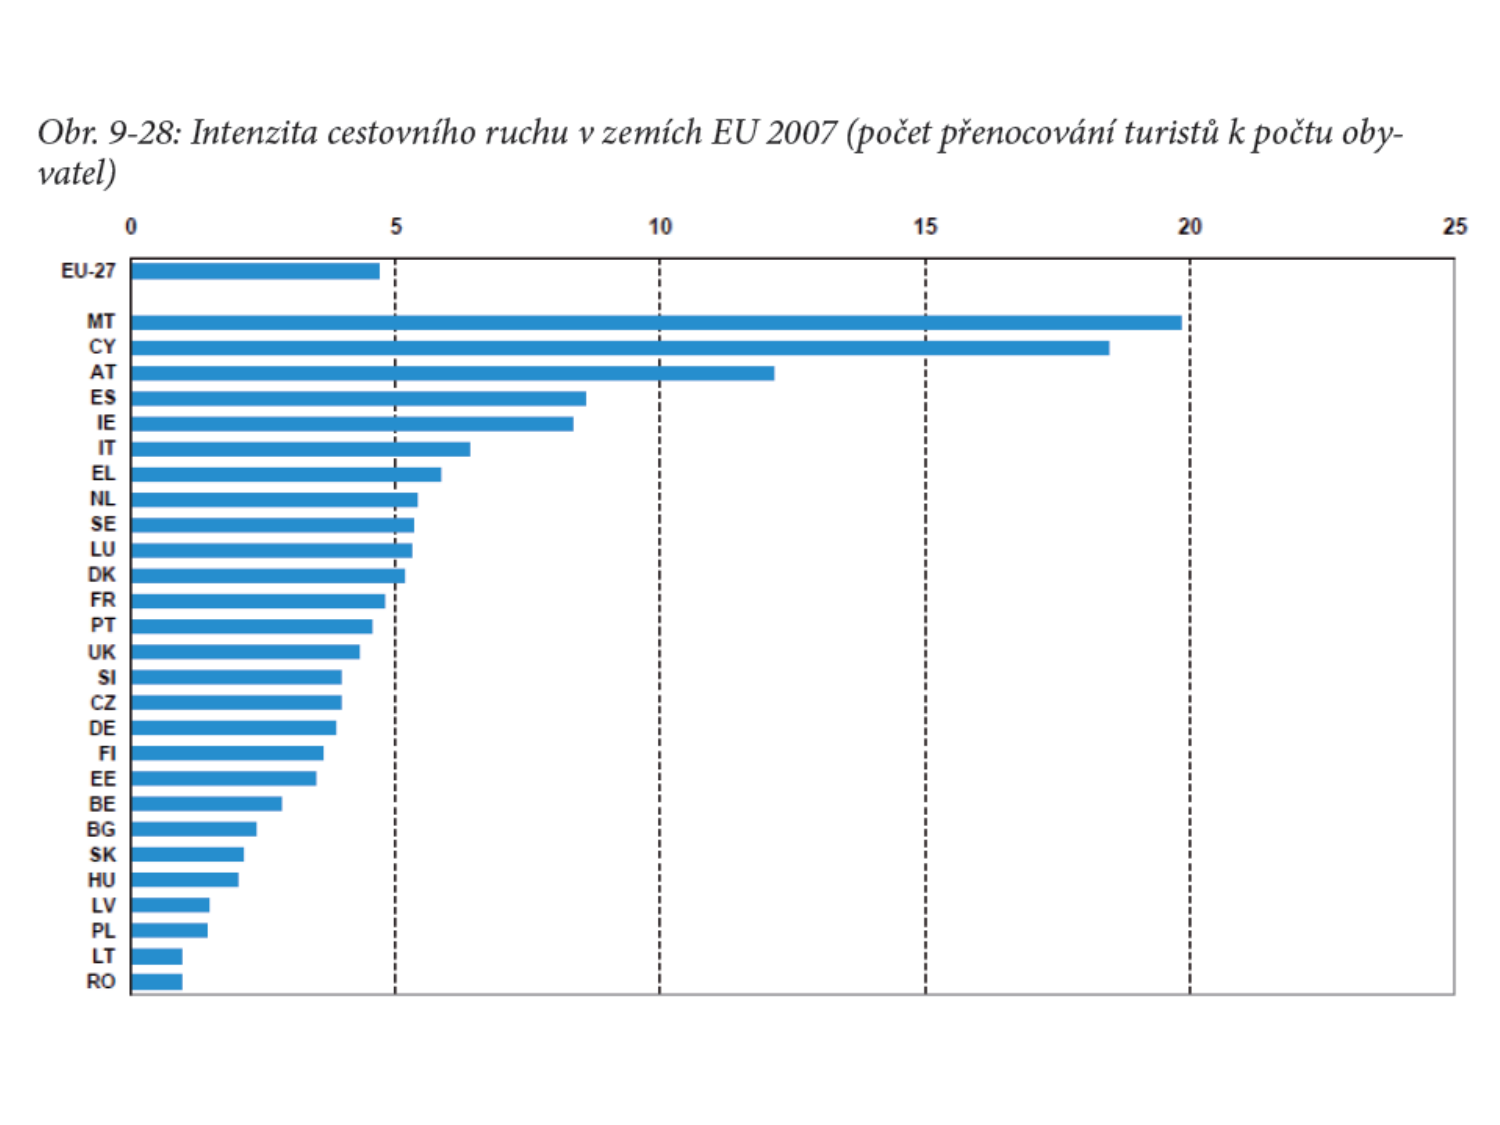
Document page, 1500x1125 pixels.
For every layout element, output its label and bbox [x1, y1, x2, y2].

picture [25, 112, 1475, 1012]
